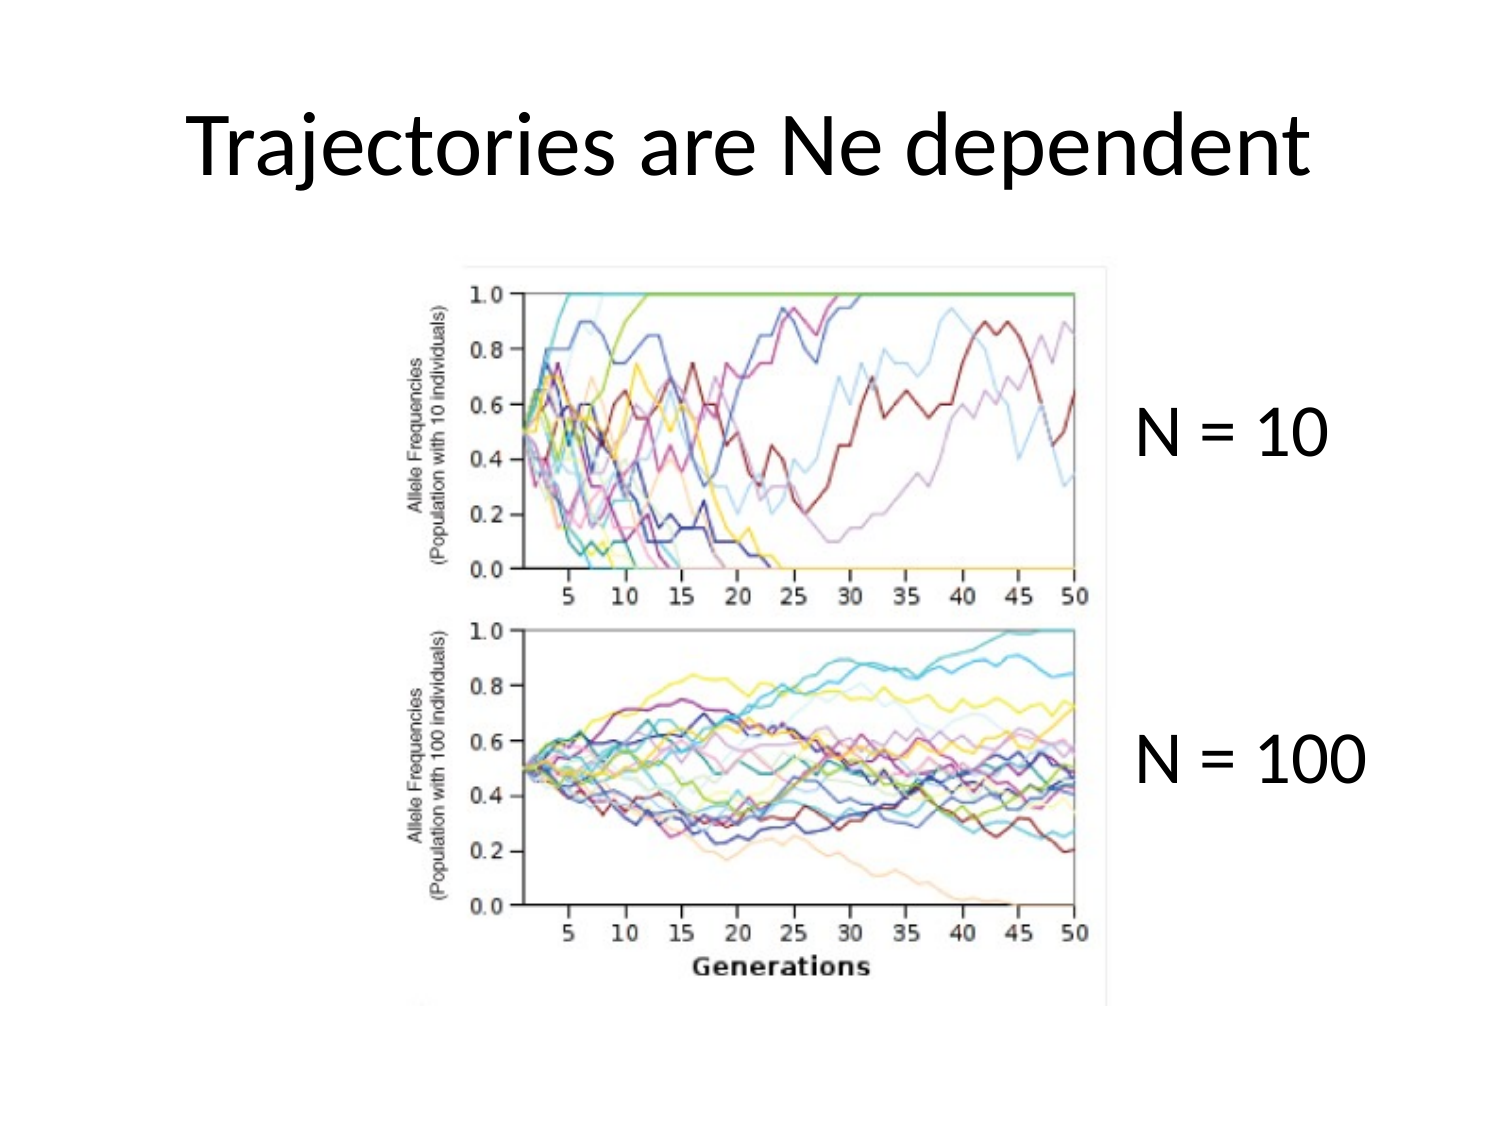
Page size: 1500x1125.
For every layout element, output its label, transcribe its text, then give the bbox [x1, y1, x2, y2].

title Trajectories are Ne dependent [75, 45, 1425, 233]
picture [377, 254, 1119, 1006]
text_box N = 10 [1123, 373, 1346, 479]
text_box N = 100 [1123, 701, 1384, 807]
